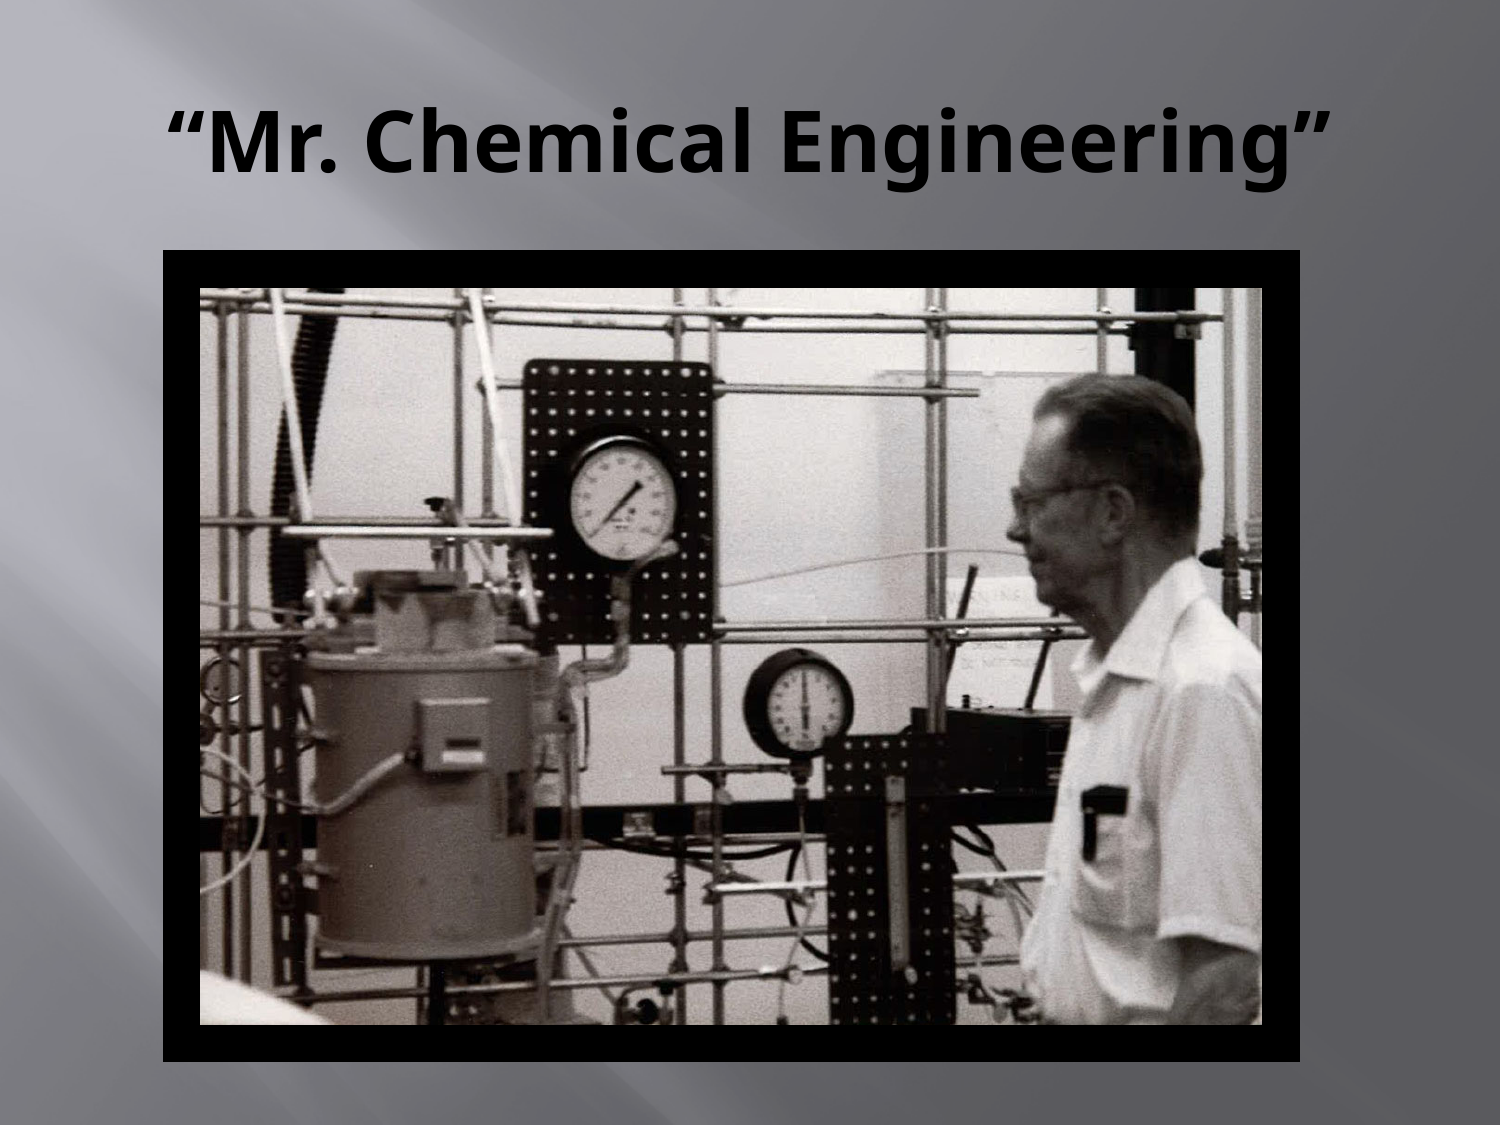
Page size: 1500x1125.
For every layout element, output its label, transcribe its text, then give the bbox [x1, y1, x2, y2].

picture [199, 287, 1263, 1026]
title “Mr. Chemical Engineering” [75, 45, 1425, 233]
